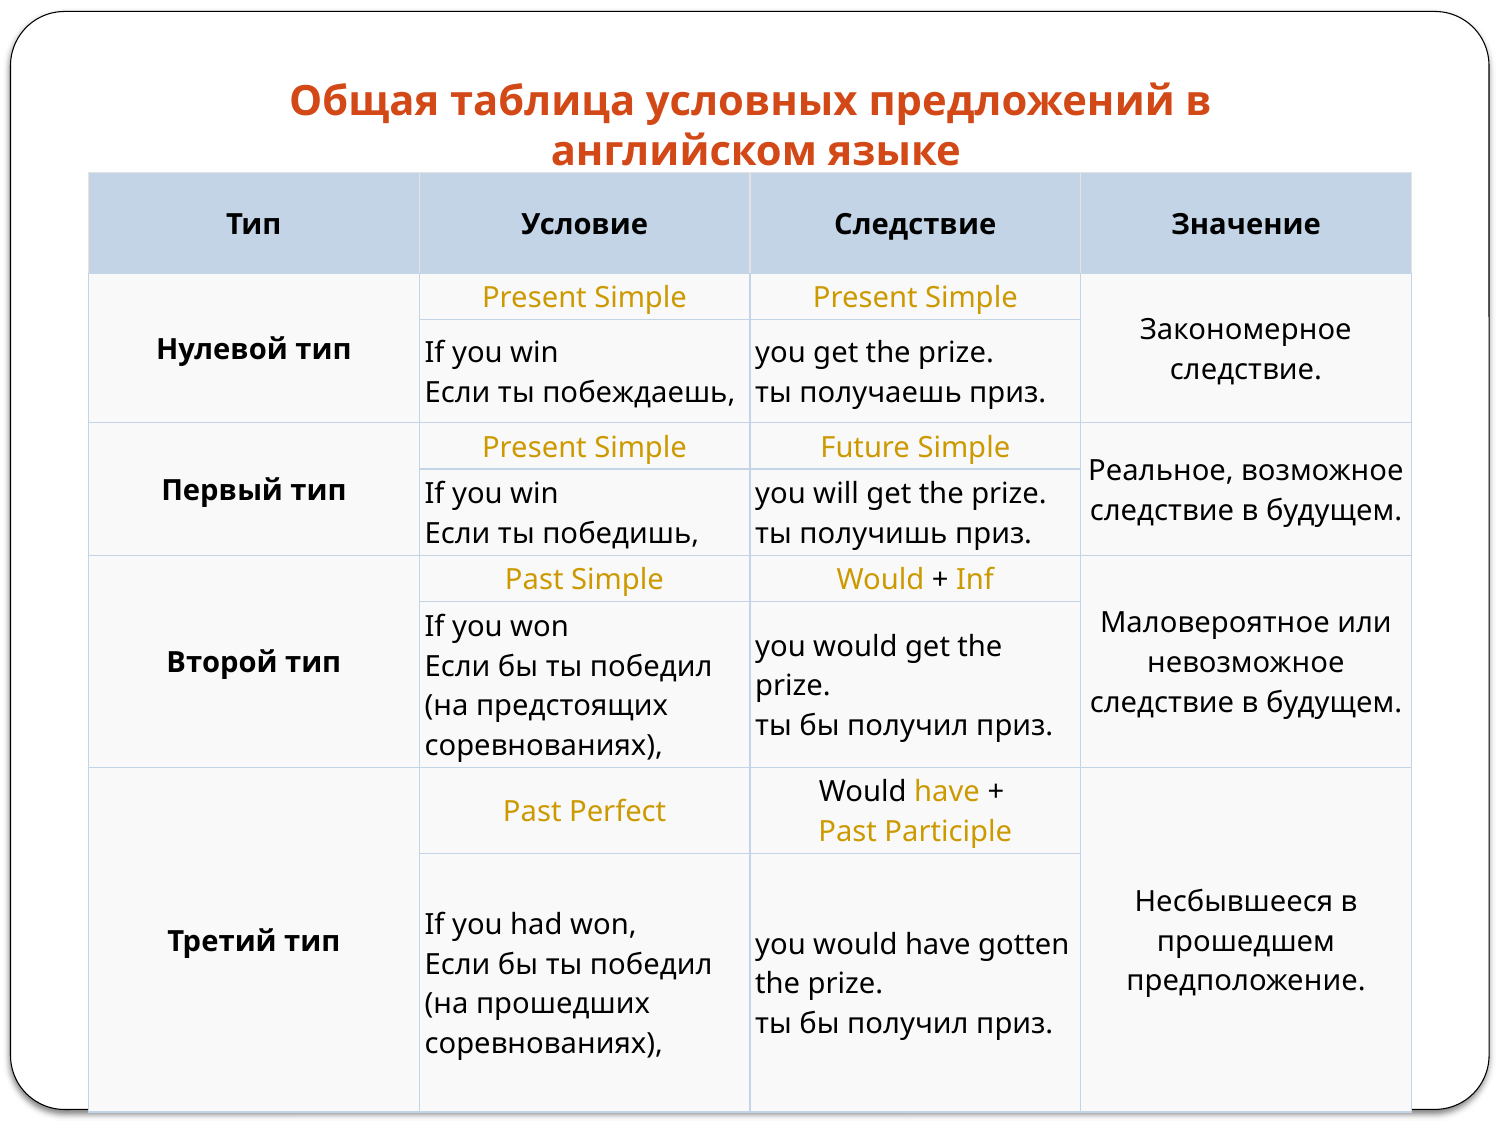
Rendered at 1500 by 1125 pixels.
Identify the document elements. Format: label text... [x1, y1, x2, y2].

table_cell Present Simple [420, 274, 749, 319]
table_cell Первый тип [89, 423, 419, 555]
table_header Значение [1081, 173, 1411, 273]
table_cell Future Simple [751, 423, 1080, 468]
table_header Следствие [751, 182, 1080, 273]
table_cell you would get the prize. ты бы получил приз. [751, 602, 1080, 767]
table_cell If you win Если ты победишь, [420, 470, 749, 555]
table_cell you would have gotten the prize. ты бы получил приз. [751, 854, 1080, 1111]
table_header Условие [420, 182, 749, 273]
text_box Общая таблица условных предложений в английском языке [274, 66, 1238, 182]
table_cell If you had won, Если бы ты победил (на прошедших соревнованиях), [420, 854, 749, 1111]
table_header Тип [89, 173, 419, 273]
table_cell If you won Если бы ты победил (на предстоящих соревнованиях), [420, 602, 749, 767]
table_cell Нулевой тип [89, 274, 419, 422]
table_cell Второй тип [89, 556, 419, 767]
table_cell Would + Inf [751, 556, 1080, 601]
table_cell Would have + Past Participle [751, 768, 1080, 853]
table_cell Present Simple [751, 274, 1080, 319]
table_cell you get the prize. ты получаешь приз. [751, 320, 1080, 422]
table_cell Третий тип [89, 768, 419, 1111]
table_cell Несбывшееся в прошедшем предположение. [1081, 768, 1411, 1111]
table_cell Маловероятное или невозможное следствие в будущем. [1081, 556, 1411, 767]
table_cell Past Perfect [420, 768, 749, 853]
table_cell you will get the prize. ты получишь приз. [751, 470, 1080, 555]
table_cell Past Simple [420, 556, 749, 601]
table_cell Реальное, возможное следствие в будущем. [1081, 423, 1411, 555]
table_cell Present Simple [420, 423, 749, 468]
table_cell If you win Если ты побеждаешь, [420, 320, 749, 422]
table_cell Закономерное следствие. [1081, 274, 1411, 422]
